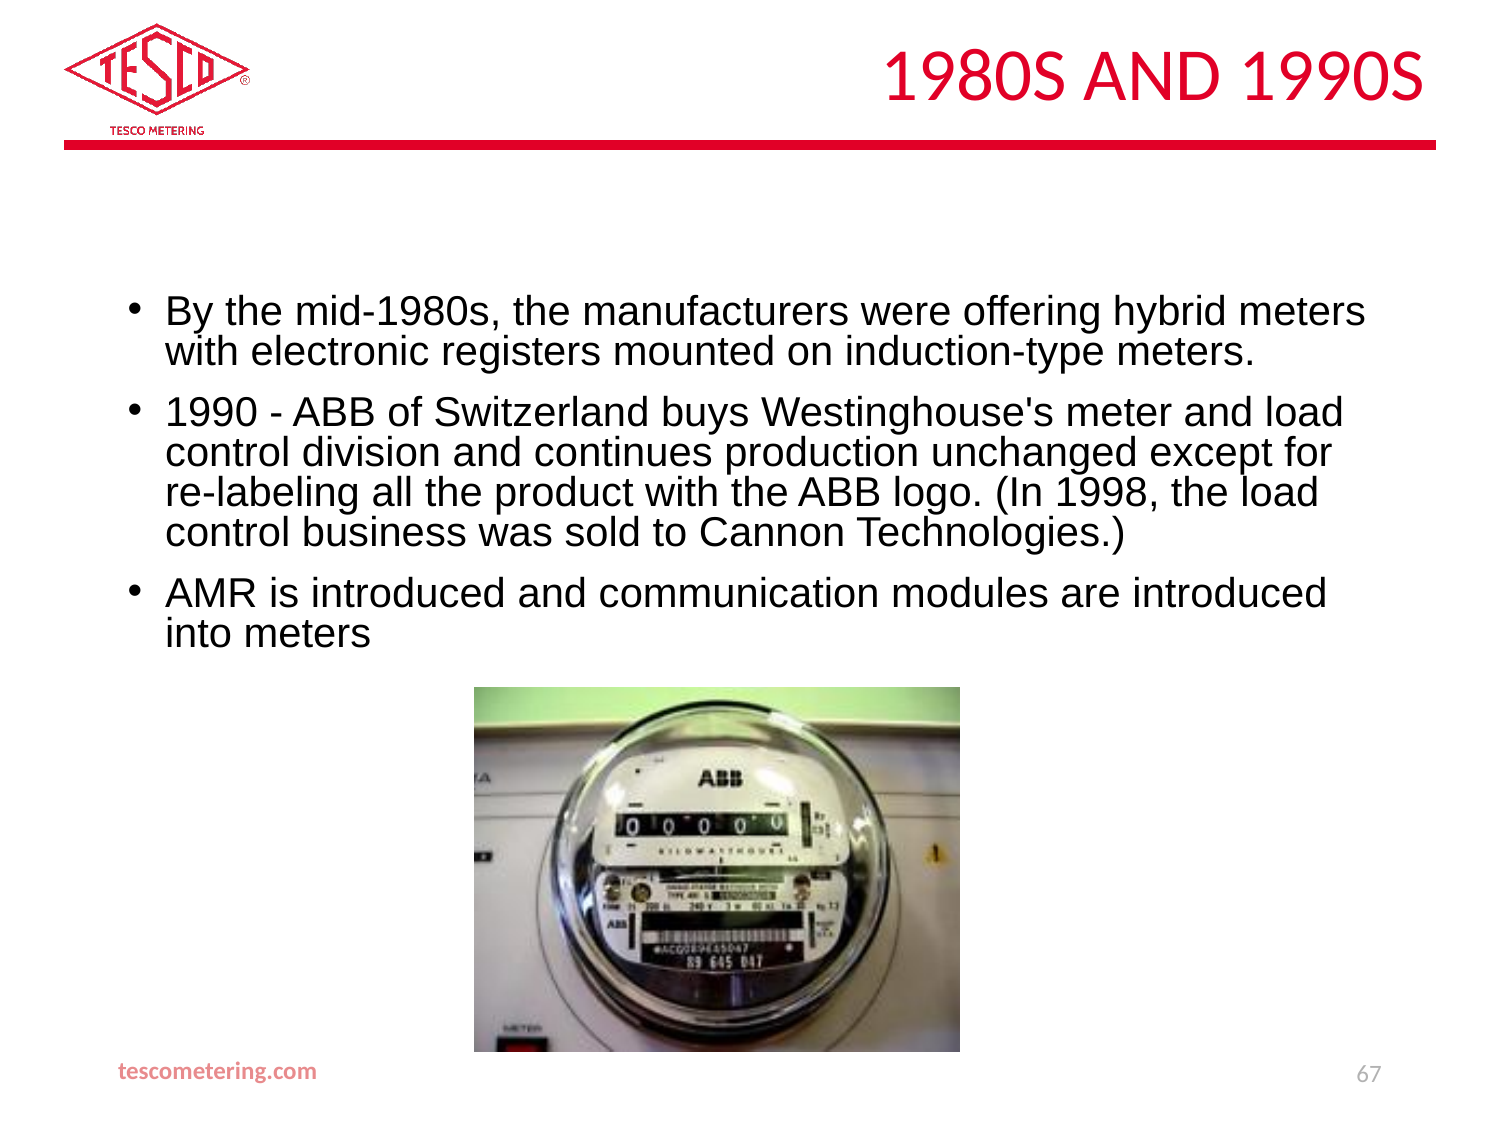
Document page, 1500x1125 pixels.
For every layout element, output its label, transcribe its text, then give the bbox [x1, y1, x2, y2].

title 1980s and 1990s [251, 28, 1441, 217]
picture [474, 687, 960, 1052]
picture [63, 23, 250, 138]
slide_number 67 [1059, 1042, 1397, 1103]
footer tescometering.com [103, 1039, 610, 1100]
list By the mid-1980s, the manufacturers were offering hybrid meters with electronic registers mounted on induction-type meters. 1990 - ABB of Switzerland buys Westinghouse's meter and load control division and continues production unchanged except for re-labeling all the product with the ABB logo. (In 1998, the load control business was sold to Cannon Technologies.) AMR is introduced and communication modules are introduced into meters [112, 286, 1388, 962]
